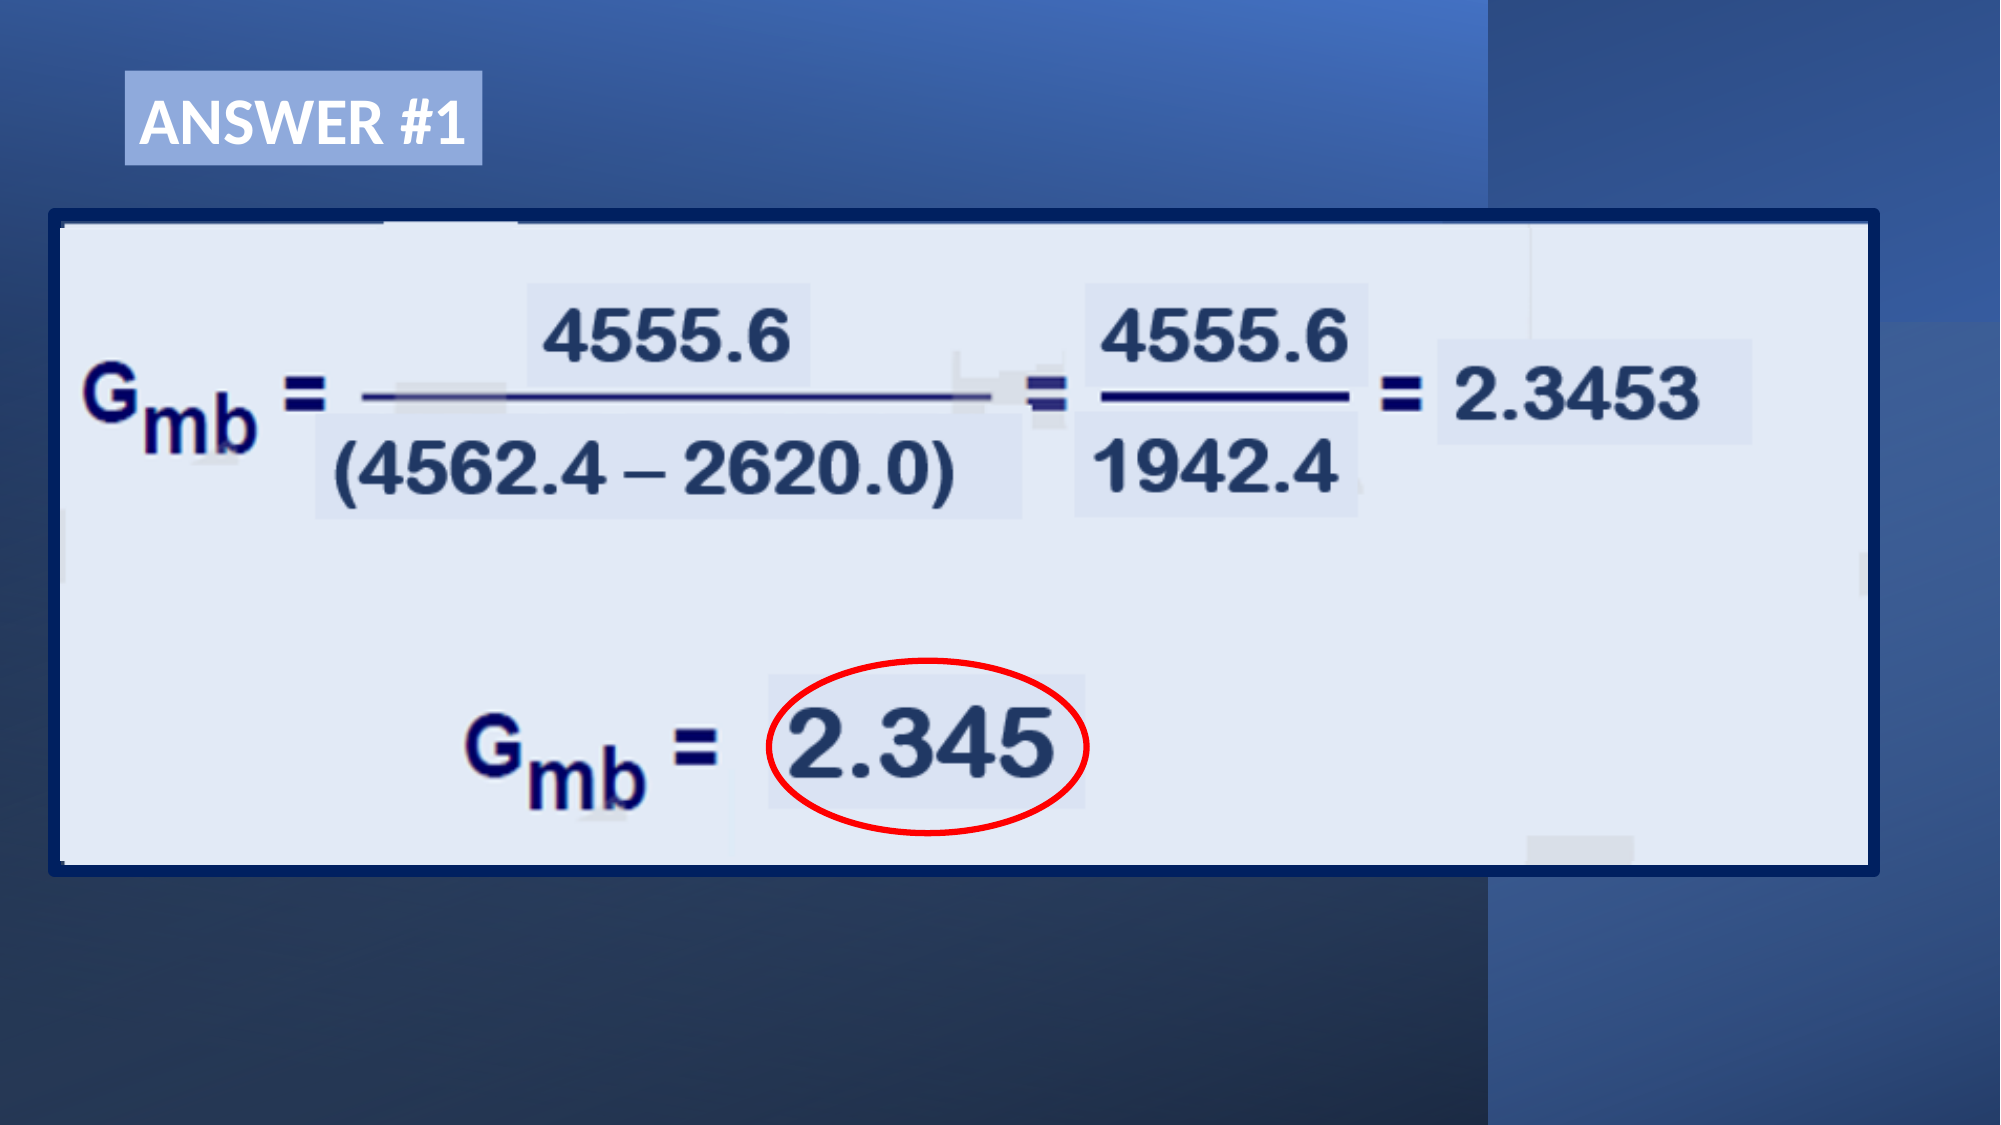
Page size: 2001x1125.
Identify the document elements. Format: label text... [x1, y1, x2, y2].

text_box ANSWER #1 [124, 70, 483, 166]
picture [60, 220, 1868, 865]
text_box [1489, 0, 2000, 321]
text_box [0, 321, 2000, 1125]
text_box [0, 0, 1489, 321]
